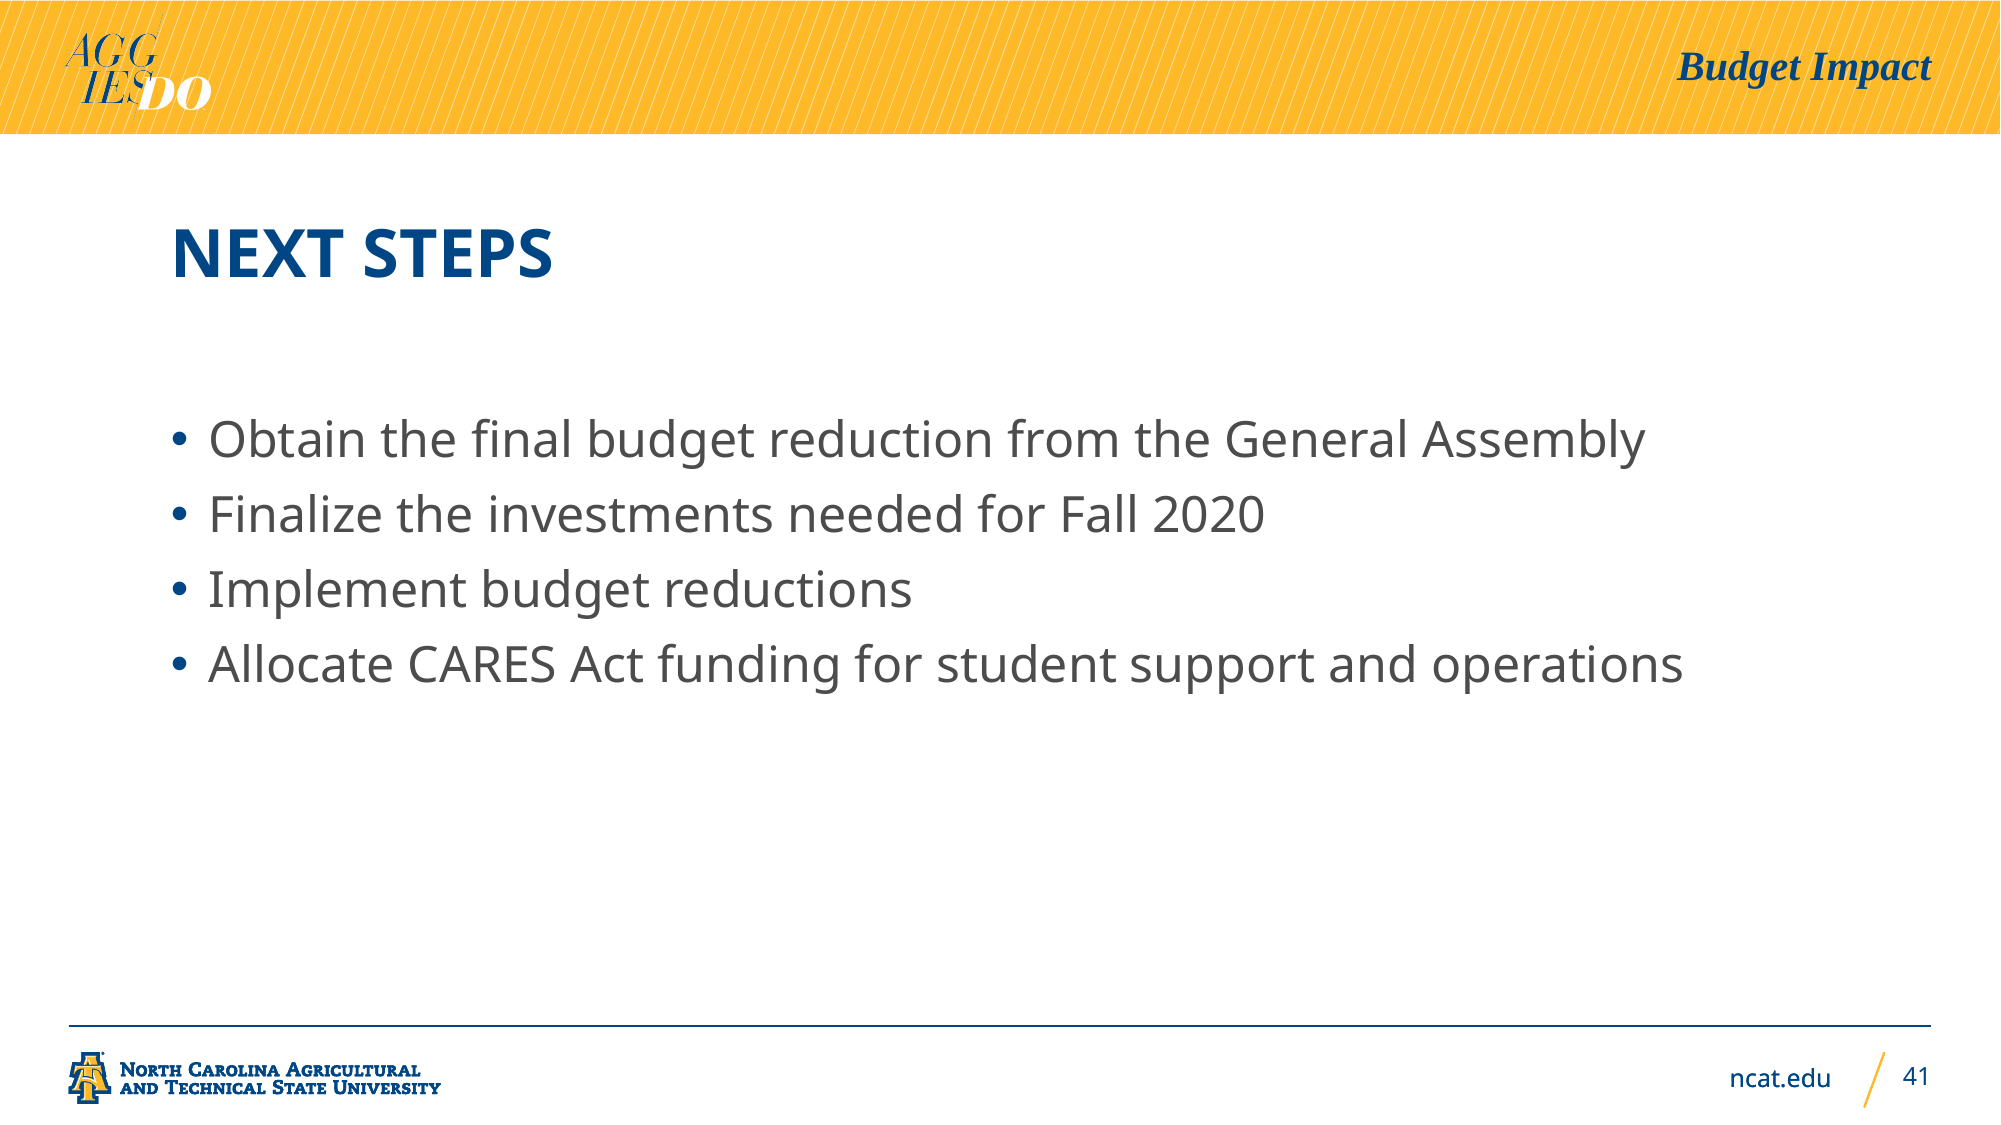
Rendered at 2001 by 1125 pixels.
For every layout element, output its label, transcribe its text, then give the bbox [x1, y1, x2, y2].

slide_number 41 [1851, 1052, 1932, 1103]
list Budget Impact [999, 0, 1932, 135]
list Obtain the final budget reduction from the General Assembly Finalize the investments needed for Fall 2020 Implement budget reductions Allocate CARES Act funding for student support and operations [156, 326, 1844, 998]
picture [63, 13, 211, 120]
title NEXT STEPS [156, 213, 1844, 306]
